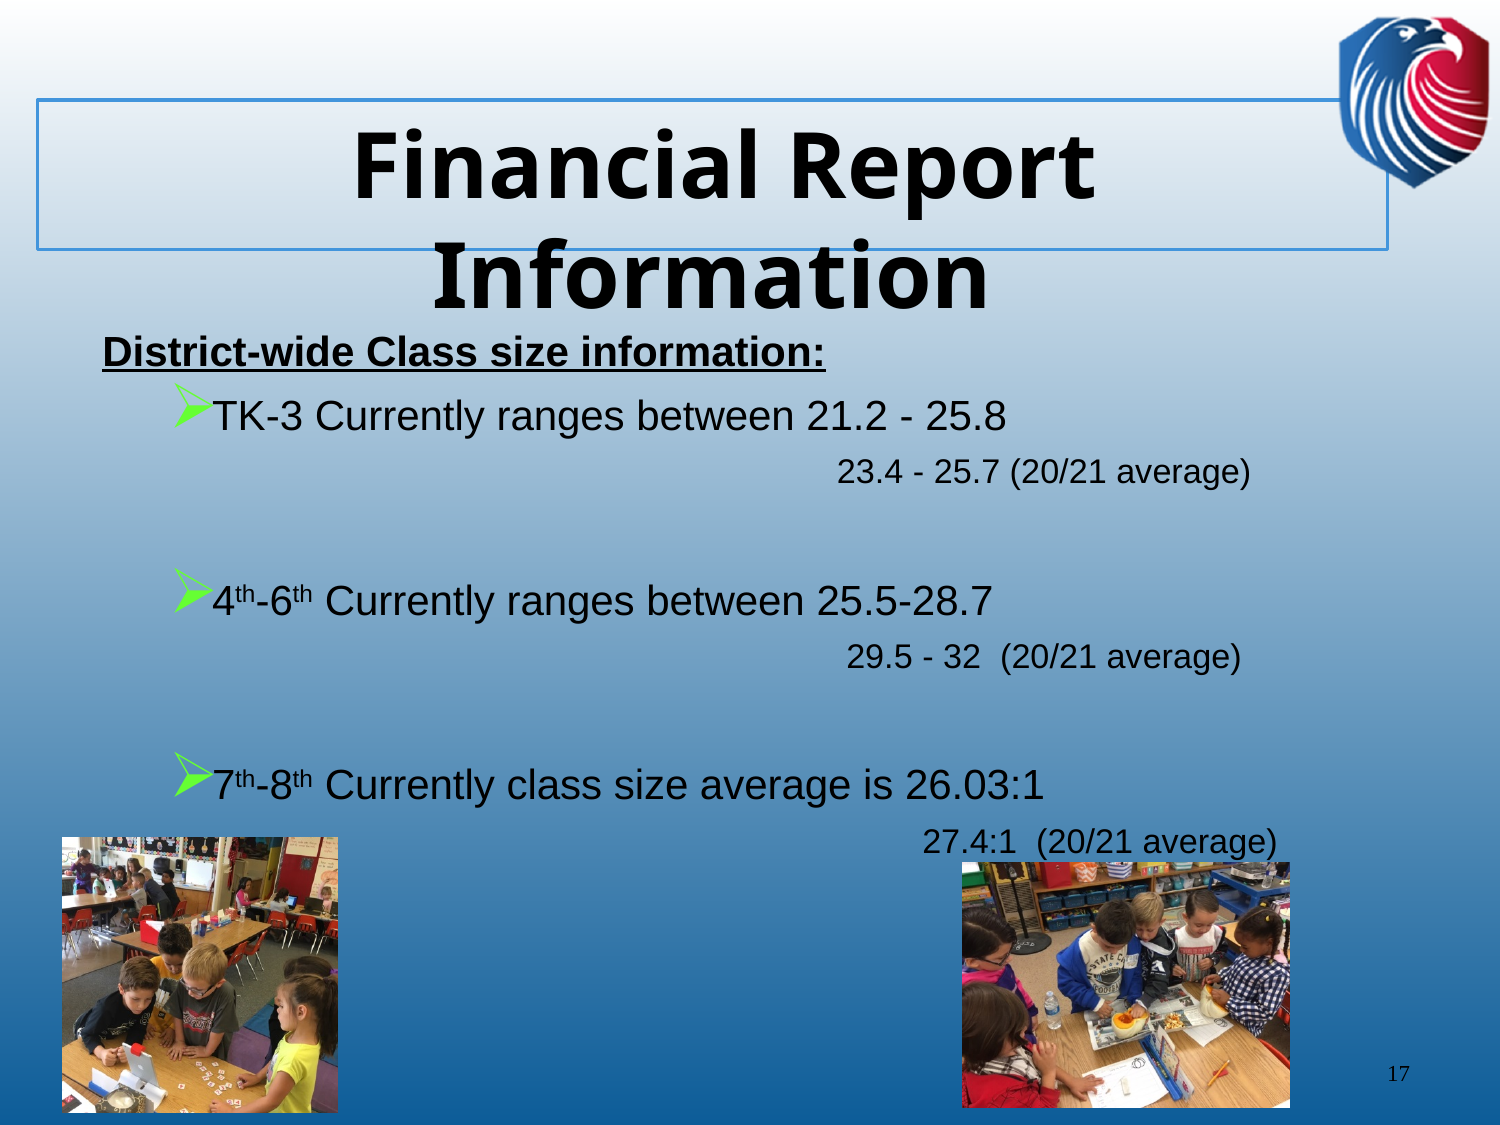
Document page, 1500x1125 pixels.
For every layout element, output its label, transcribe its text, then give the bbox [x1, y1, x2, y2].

picture [61, 836, 338, 1114]
picture [1326, 3, 1500, 197]
list District-wide Class size information: TK-3 Currently ranges between 21.2 - 25.8 23.4 - 25.7 (20/21 average) 4th-6th Currently ranges between 25.5-28.7 29.5 - 32 (20/21 average) 7th-8th Currently class size average is 26.03:1 27.4:1 (20/21 average) [87, 312, 1425, 875]
title Financial Report Information [37, 99, 1388, 250]
slide_number 17 [1297, 1042, 1425, 1103]
picture [961, 861, 1291, 1109]
